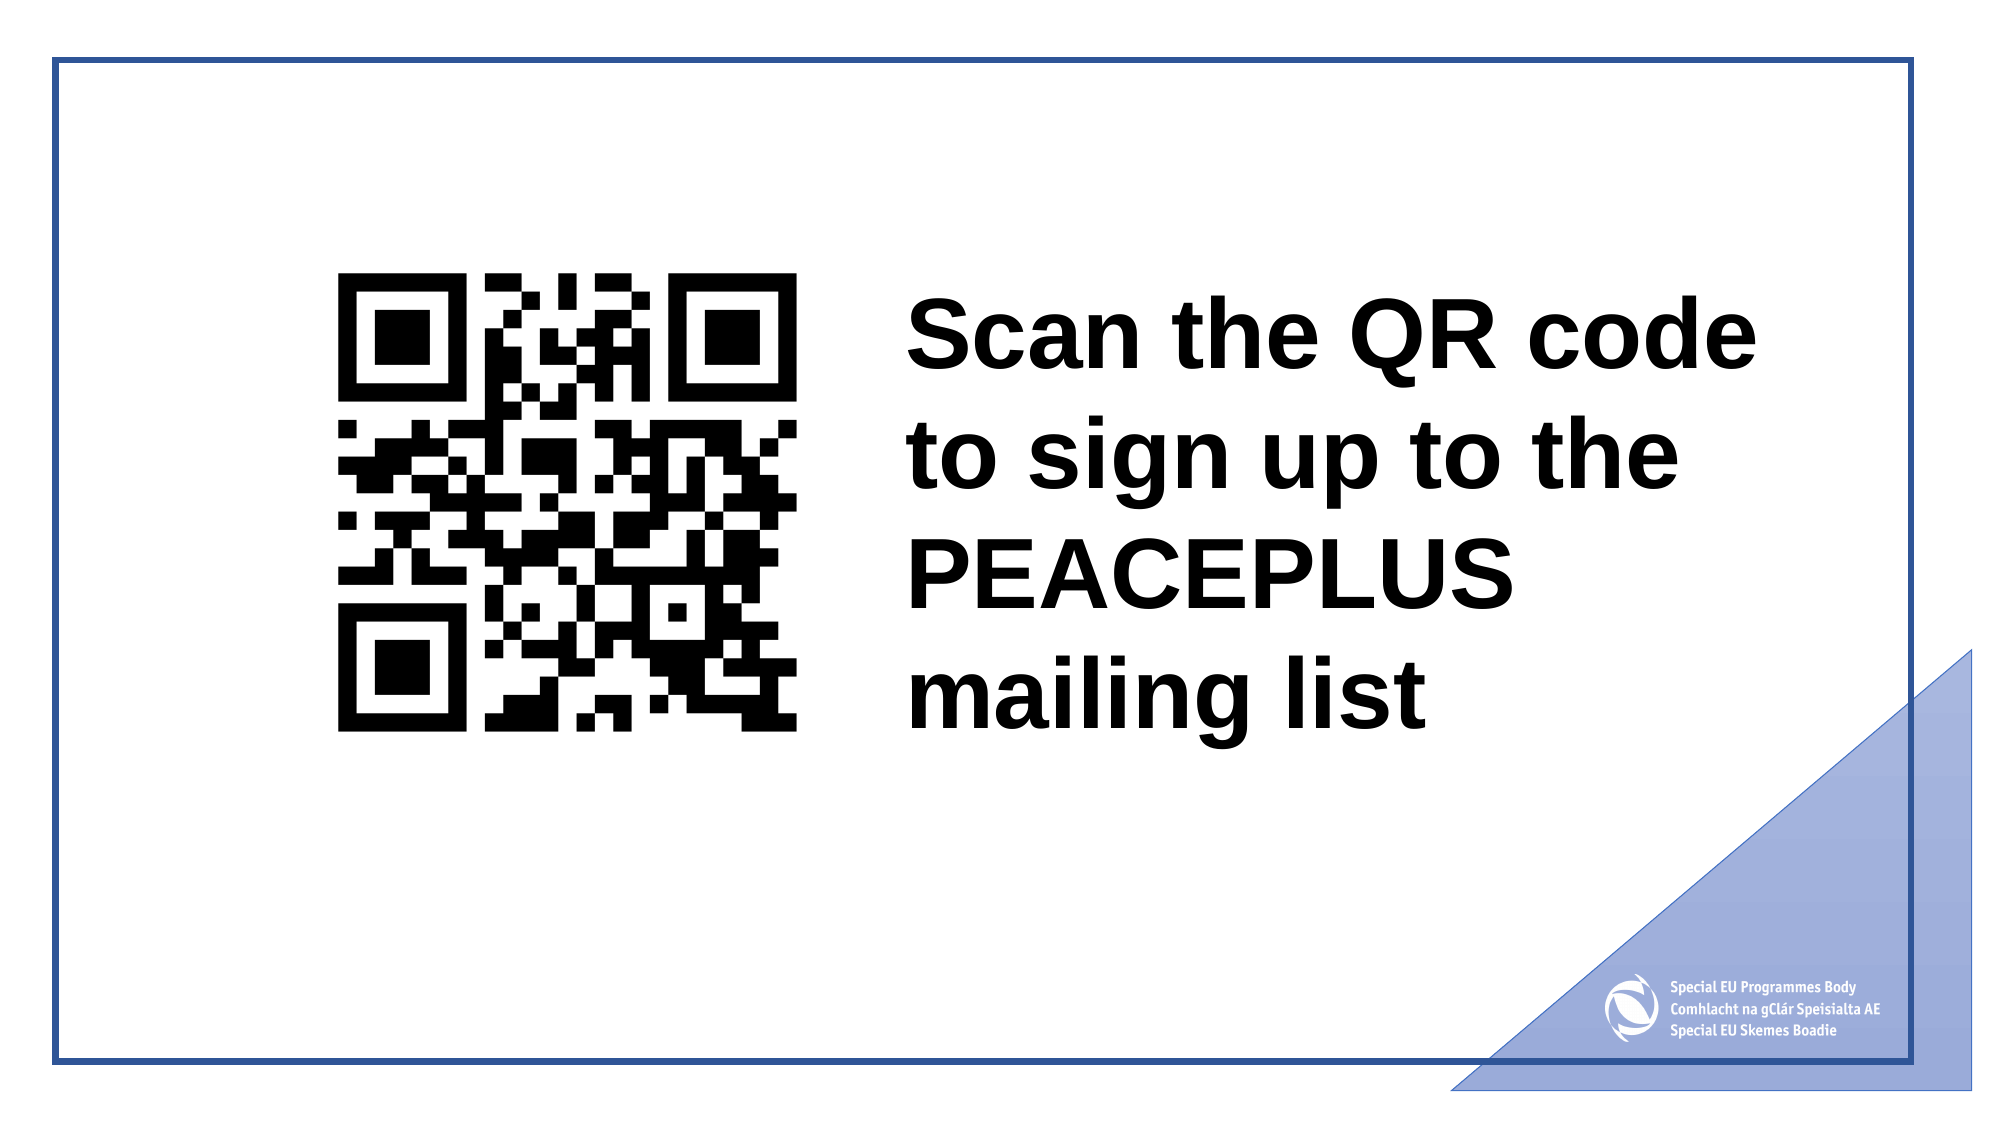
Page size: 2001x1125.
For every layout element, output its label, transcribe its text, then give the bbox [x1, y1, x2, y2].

picture [1605, 974, 1880, 1042]
text_box [54, 59, 1912, 1062]
picture [324, 260, 832, 761]
text_box Scan the QR code to sign up to the PEACEPLUS mailing list [890, 260, 1826, 756]
text_box [1450, 648, 1973, 1092]
